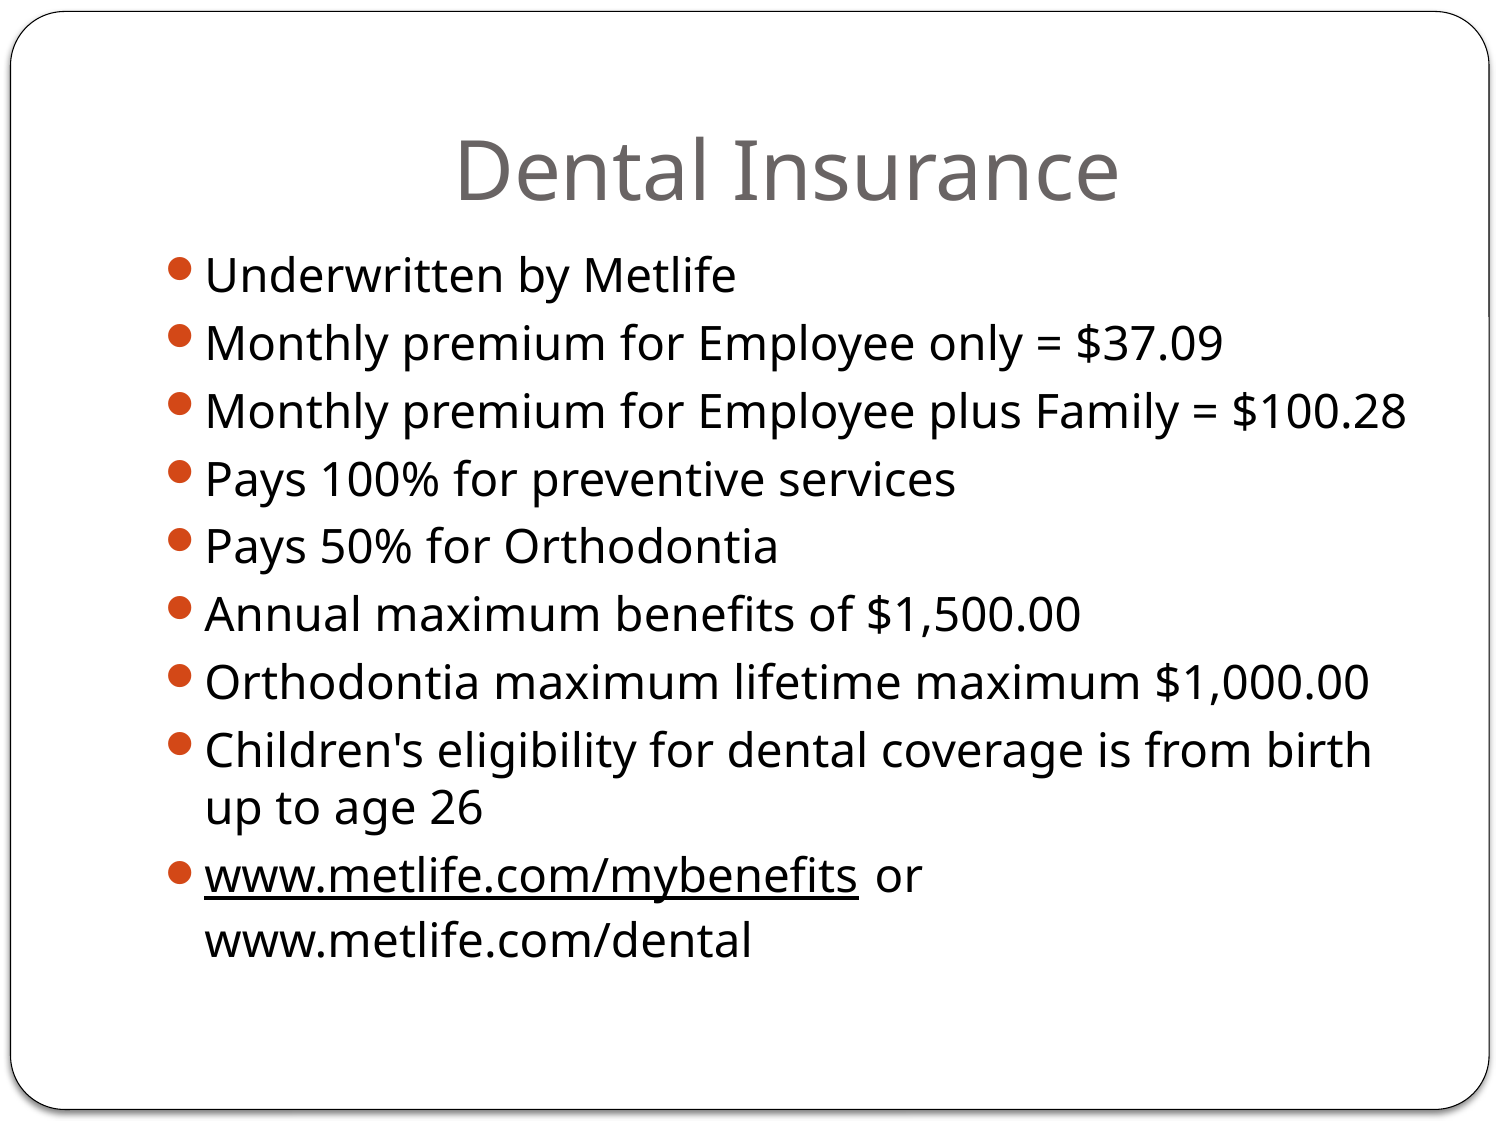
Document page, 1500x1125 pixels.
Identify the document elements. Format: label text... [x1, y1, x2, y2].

title Dental Insurance [150, 45, 1425, 233]
list Underwritten by Metlife Monthly premium for Employee only = $37.09 Monthly premium for Employee plus Family = $100.28 Pays 100% for preventive services Pays 50% for Orthodontia Annual maximum benefits of $1,500.00 Orthodontia maximum lifetime maximum $1,000.00 Children's eligibility for dental coverage is from birth up to age 26 www.metlife.com/mybenefits or www.metlife.com/dental [150, 237, 1425, 988]
